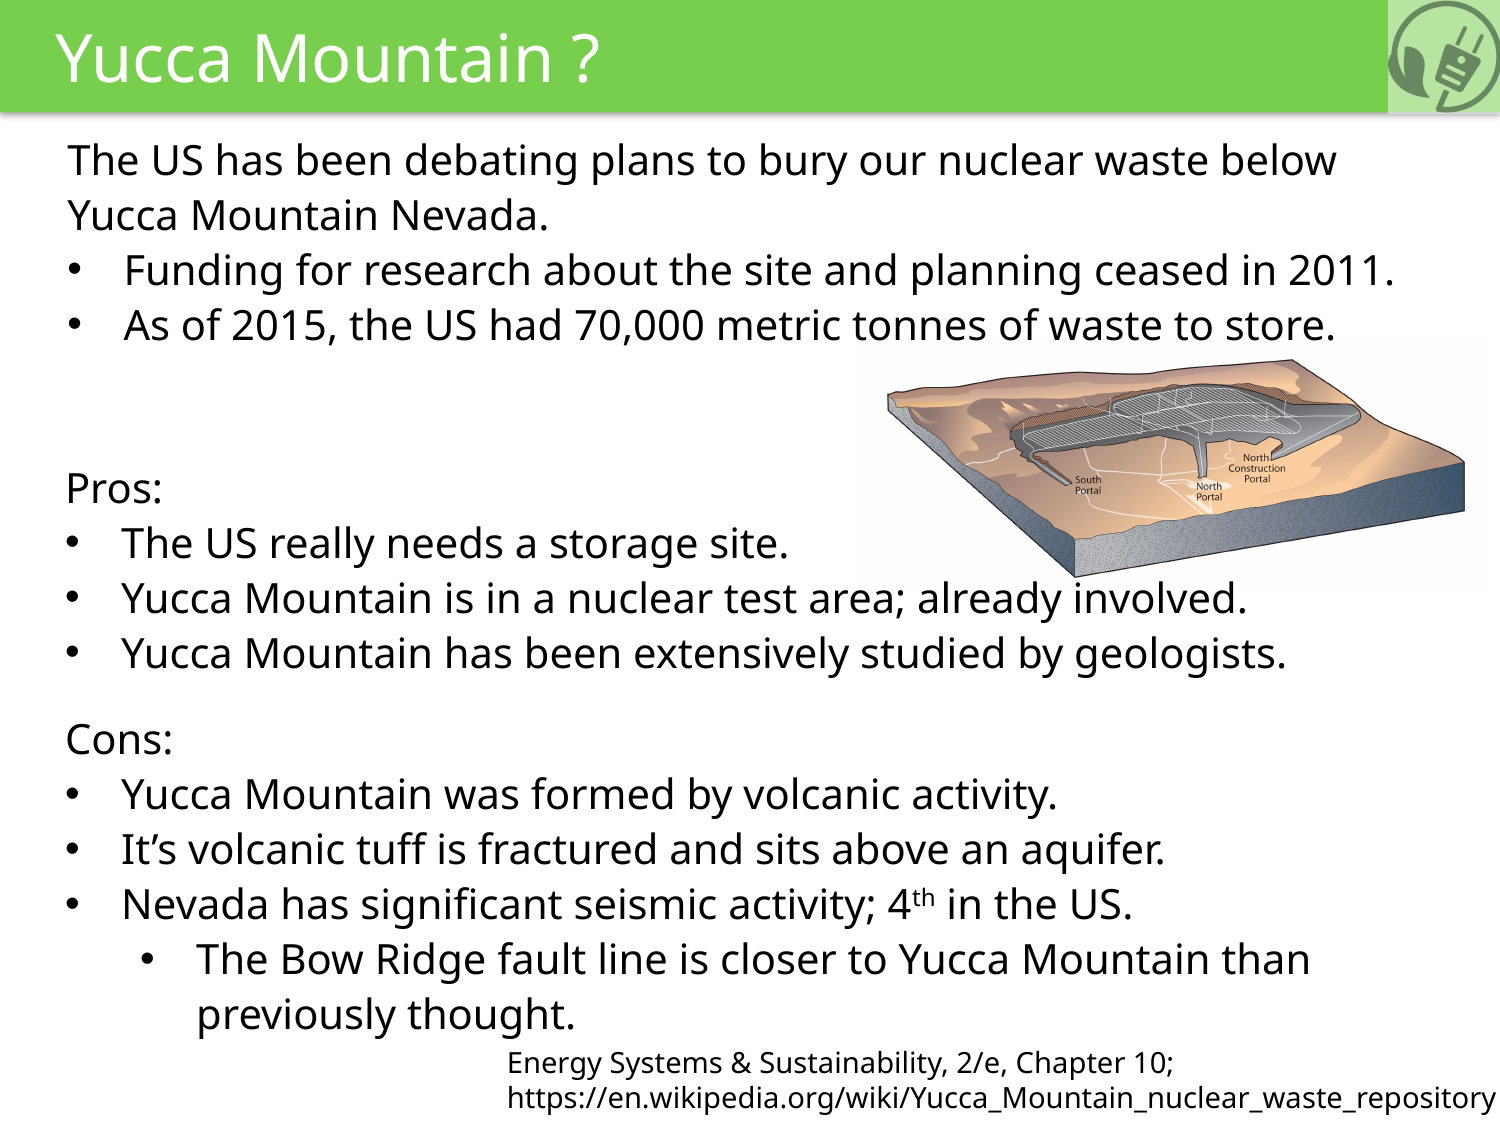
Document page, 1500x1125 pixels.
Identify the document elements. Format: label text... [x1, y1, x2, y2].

text_box Yucca Mountain ? [41, 8, 617, 103]
picture [859, 335, 1485, 595]
text_box Cons: Yucca Mountain was formed by volcanic activity. It’s volcanic tuff is fractured and sits above an aquifer. Nevada has significant seismic activity; 4th in the US. The Bow Ridge fault line is closer to Yucca Mountain than previously thought. [50, 700, 1425, 1045]
text_box Energy Systems & Sustainability, 2/e, Chapter 10; https://en.wikipedia.org/wiki/Yucca_Mountain_nuclear_waste_repository [492, 1036, 1500, 1122]
text_box Pros: The US really needs a storage site. Yucca Mountain is in a nuclear test area; already involved. Yucca Mountain has been extensively studied by geologists. [50, 449, 1425, 684]
text_box The US has been debating plans to bury our nuclear waste below Yucca Mountain Nevada. Funding for research about the site and planning ceased in 2011. As of 2015, the US had 70,000 metric tonnes of waste to store. [52, 121, 1428, 356]
text_box [0, 0, 1385, 113]
picture [1387, 0, 1500, 115]
